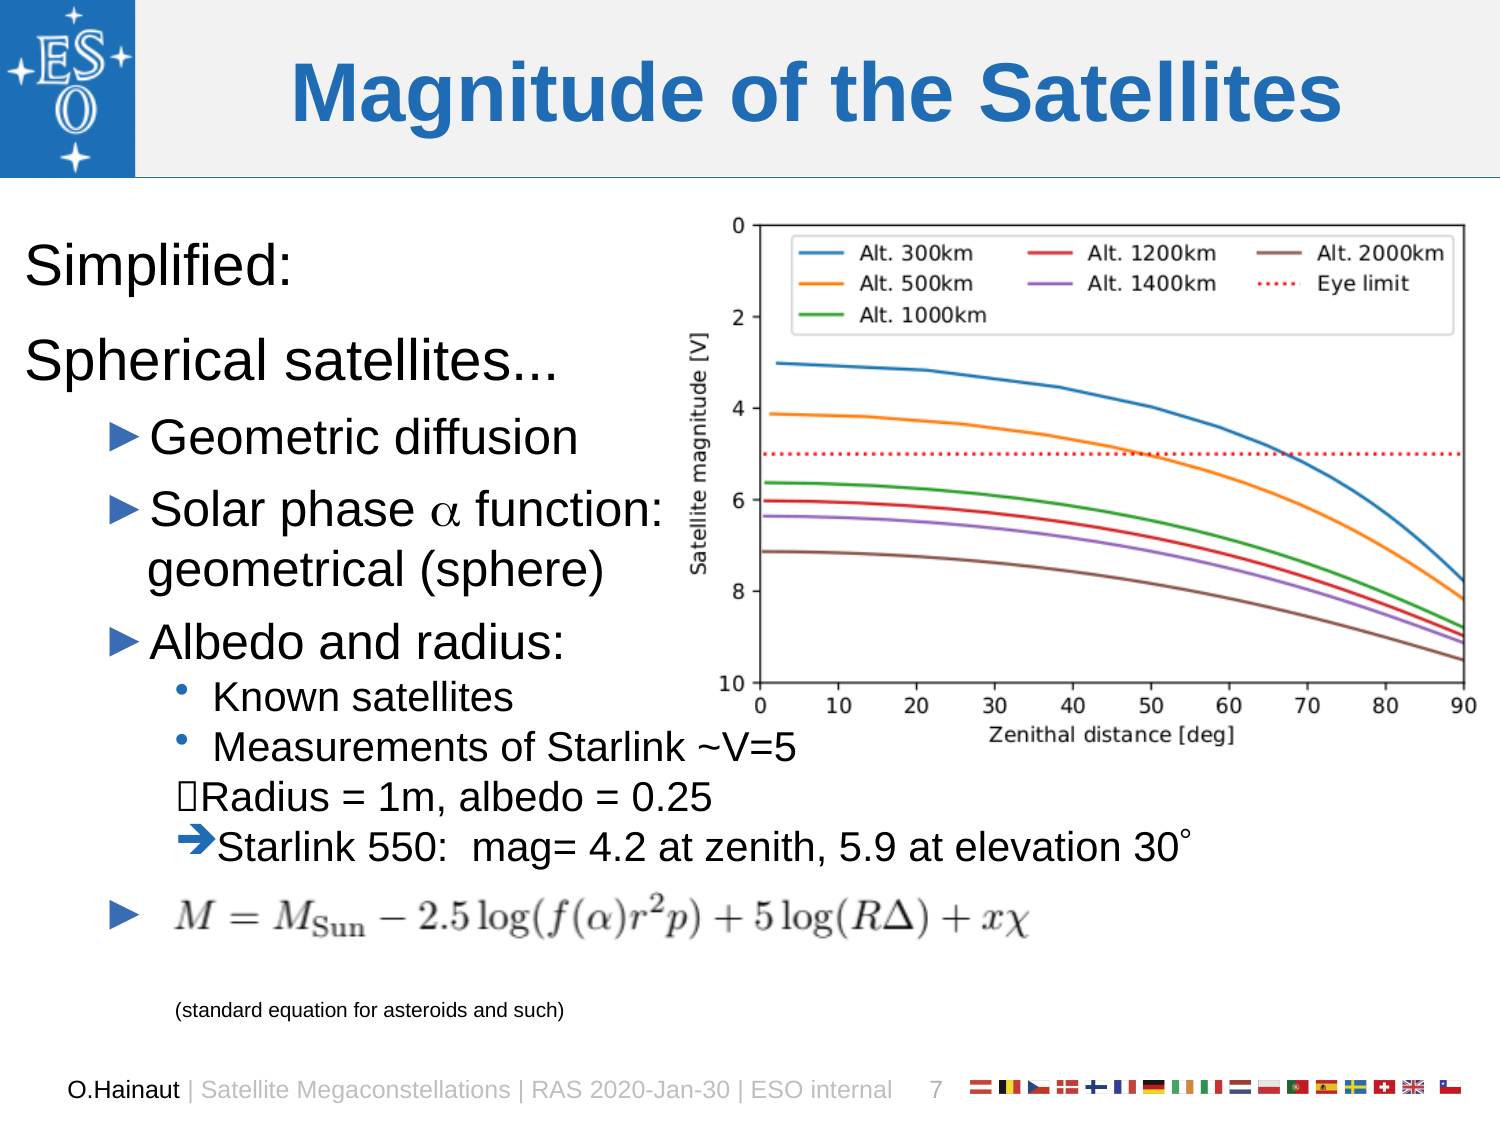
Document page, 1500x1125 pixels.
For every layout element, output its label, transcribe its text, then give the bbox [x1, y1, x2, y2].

list Simplified: Spherical satellites... Geometric diffusion Solar phase  function: geometrical (sphere) Albedo and radius: Known satellites Measurements of Starlink ~V=5 Radius = 1m, albedo = 0.25 Starlink 550: mag= 4.2 at zenith, 5.9 at elevation 30 (standard equation for asteroids and such) [9, 219, 1367, 1052]
picture [164, 877, 1045, 965]
picture [970, 1080, 1461, 1094]
picture [618, 185, 1500, 771]
title Magnitude of the Satellites [135, 0, 1500, 176]
slide_number 7 [854, 1058, 959, 1119]
